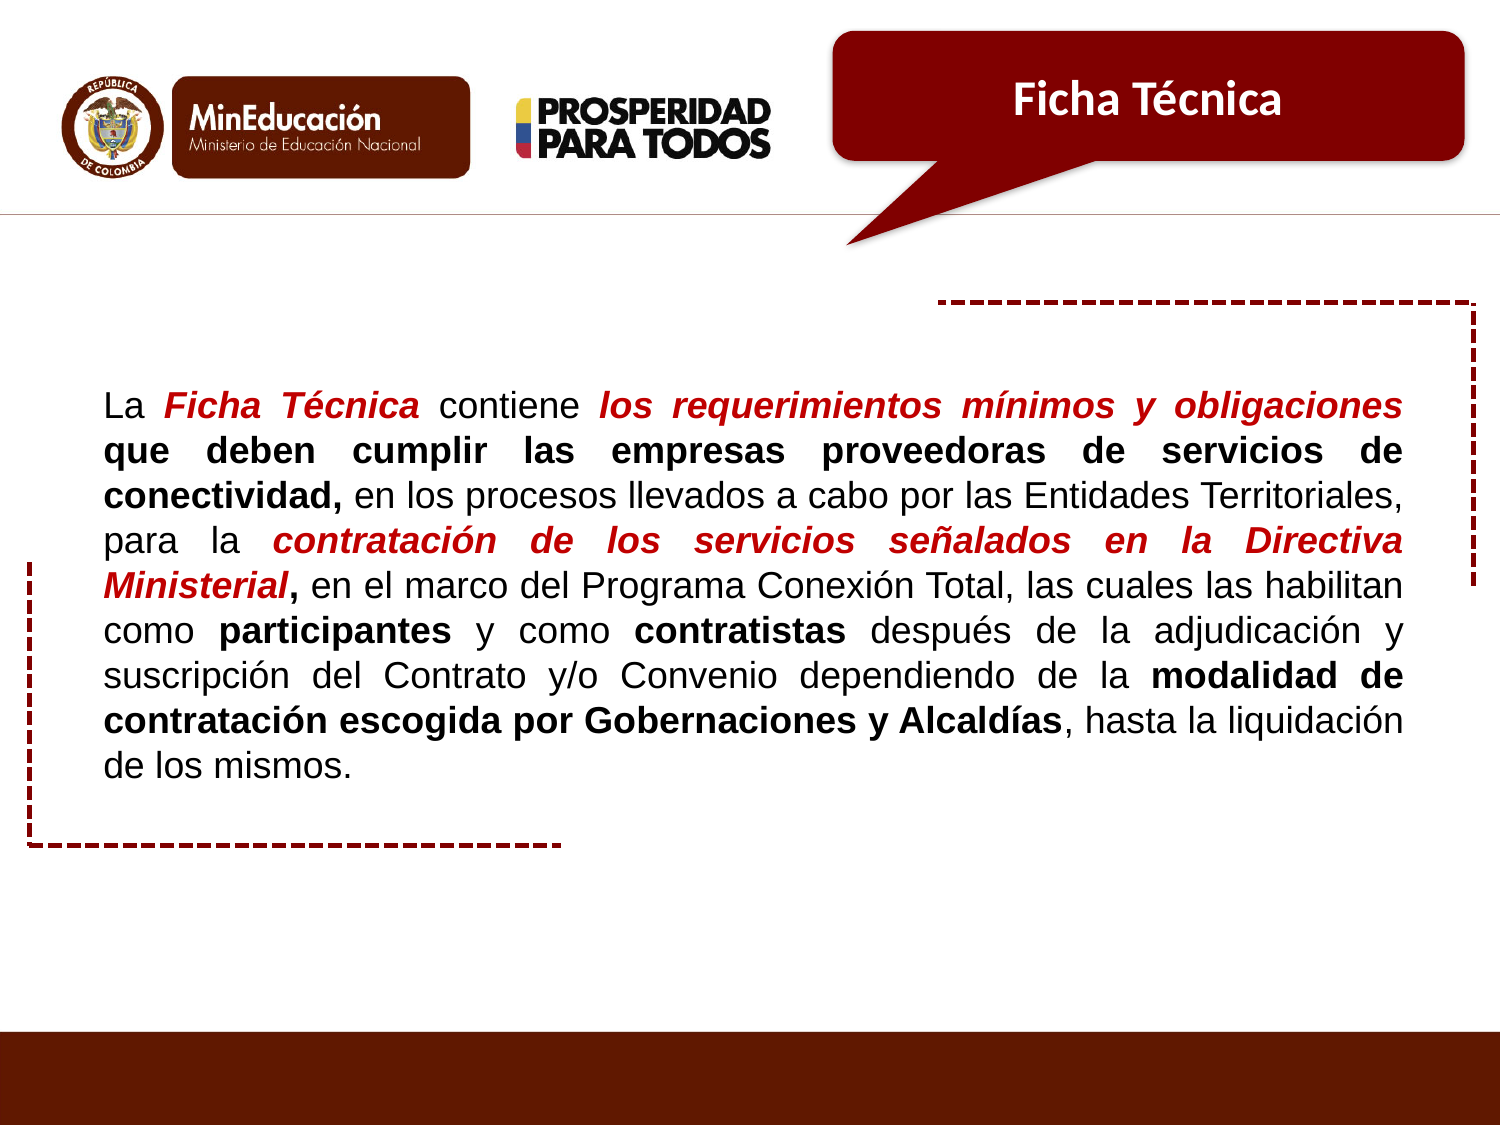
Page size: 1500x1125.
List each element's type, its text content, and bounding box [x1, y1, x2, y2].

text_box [29, 561, 562, 846]
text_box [937, 302, 1470, 587]
picture [0, 0, 1500, 1125]
text_box La Ficha Técnica contiene los requerimientos mínimos y obligaciones que deben cumplir las empresas proveedoras de servicios de conectividad, en los procesos llevados a cabo por las Entidades Territoriales, para la contratación de los servicios señalados en la Directiva Ministerial, en el marco del Programa Conexión Total, las cuales las habilitan como participantes y como contratistas después de la adjudicación y suscripción del Contrato y/o Convenio dependiendo de la modalidad de contratación escogida por Gobernaciones y Alcaldías, hasta la liquidación de los mismos. [88, 373, 1419, 794]
text_box Ficha Técnica [832, 30, 1465, 246]
